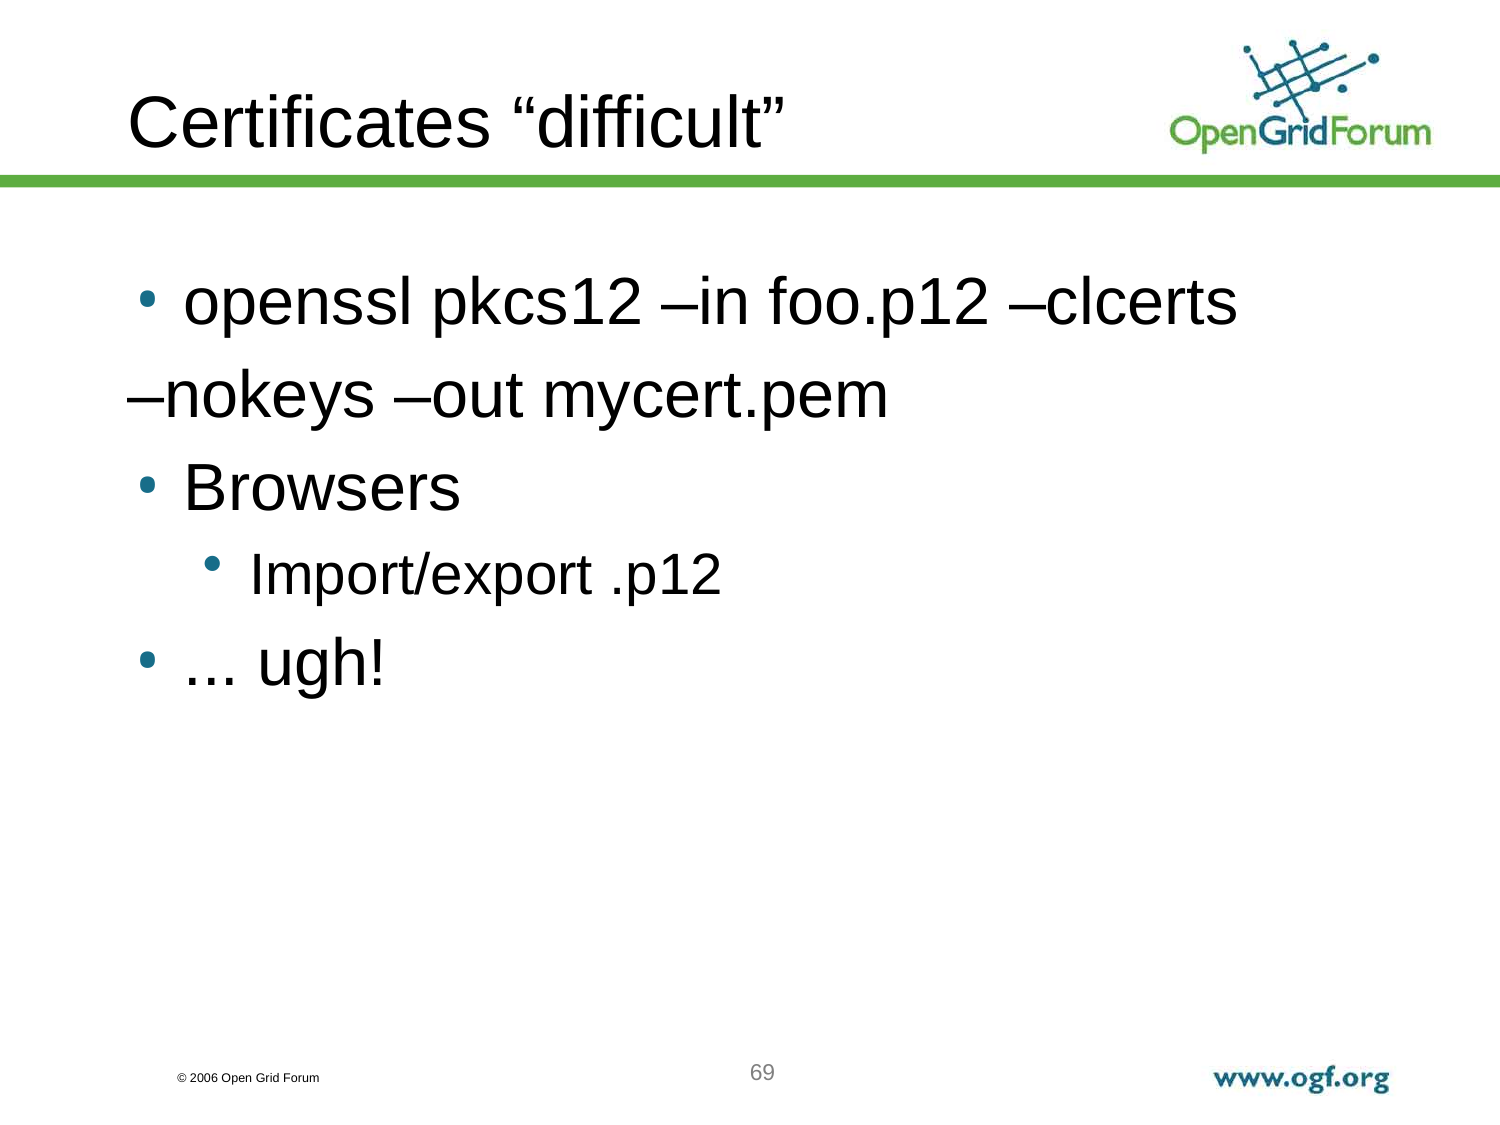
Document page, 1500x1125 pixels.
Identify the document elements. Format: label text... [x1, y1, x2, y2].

footer 69 [324, 1049, 1201, 1125]
picture [0, 188, 1500, 1125]
picture [0, 0, 1500, 174]
list openssl pkcs12 –in foo.p12 –clcerts –nokeys –out mycert.pem Browsers Import/export .p12 ... ugh! [112, 249, 1388, 926]
title Certificates “difficult” [112, 24, 1388, 213]
